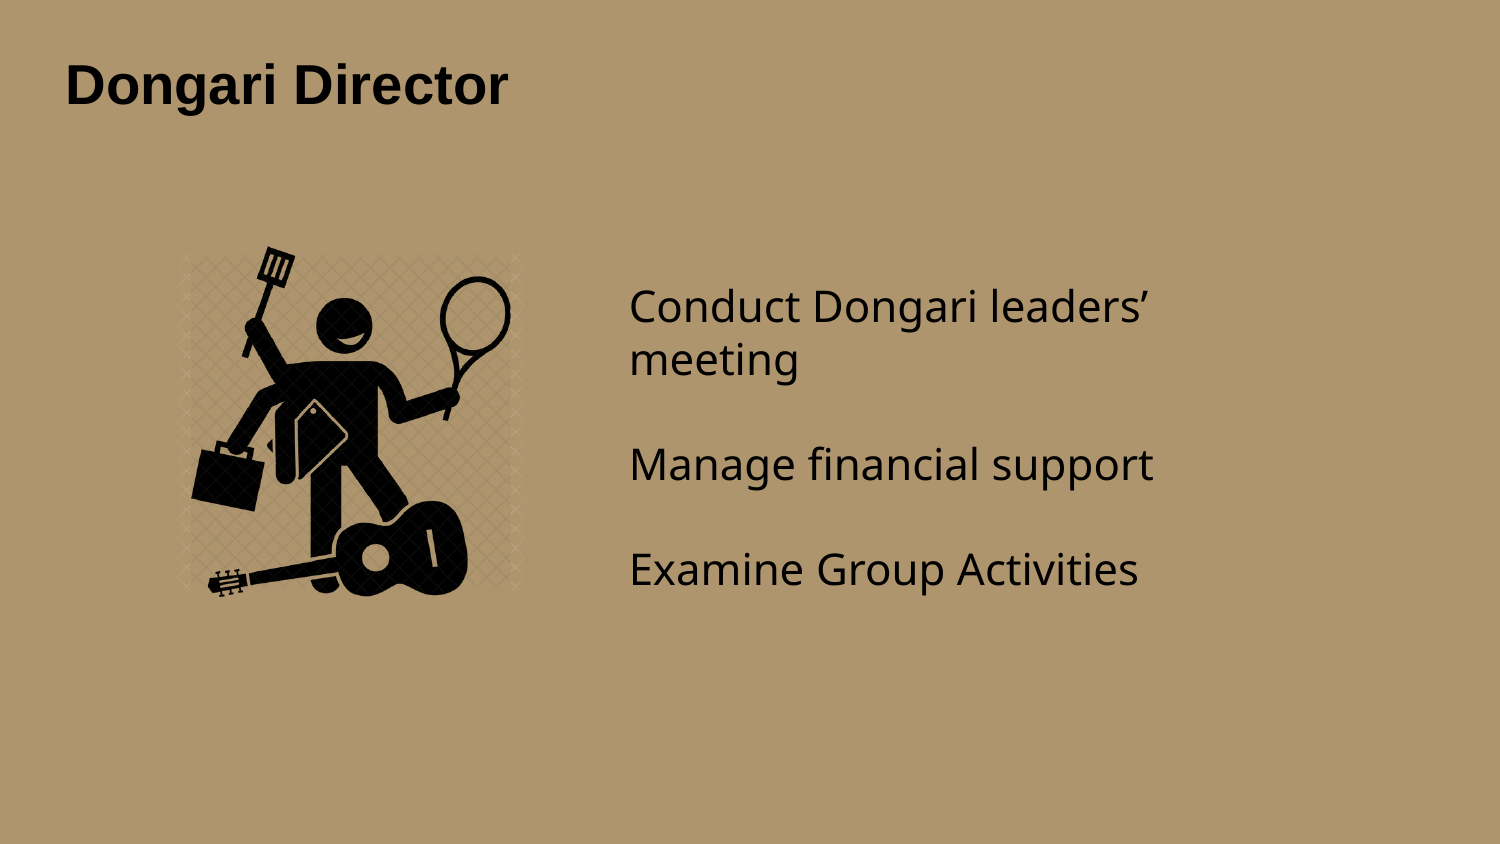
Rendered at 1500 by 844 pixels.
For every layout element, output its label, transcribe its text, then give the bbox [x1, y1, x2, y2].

picture [175, 246, 527, 598]
text_box Conduct Dongari leaders’ meeting Manage financial support Examine Group Activities [617, 273, 1333, 600]
text_box Dongari Director [54, 50, 570, 123]
